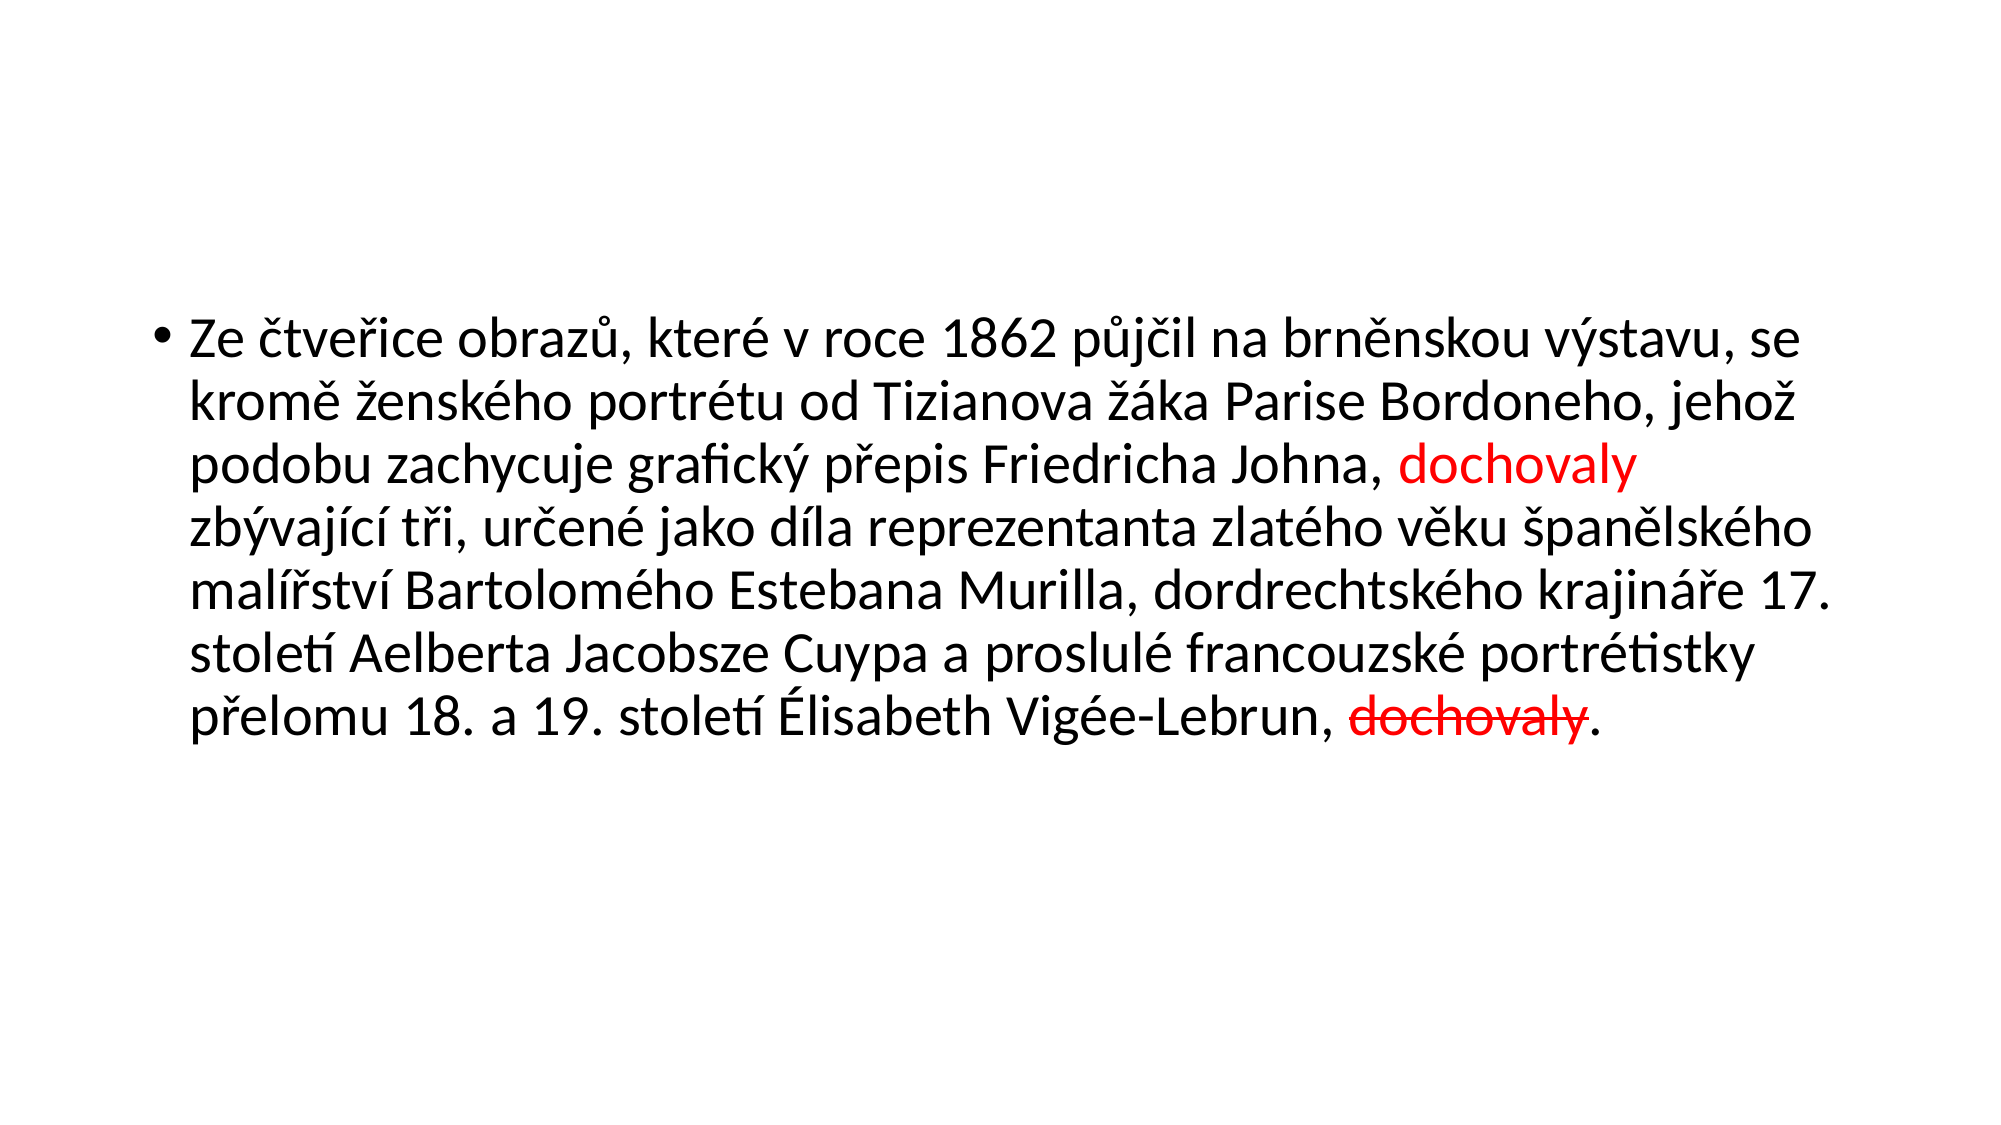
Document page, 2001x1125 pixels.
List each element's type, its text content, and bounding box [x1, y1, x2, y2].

list Ze čtveřice obrazů, které v roce 1862 půjčil na brněnskou výstavu, se kromě ženského portrétu od Tizianova žáka Parise Bordoneho, jehož podobu zachycuje grafický přepis Friedricha Johna, dochovaly zbývající tři, určené jako díla reprezentanta zlatého věku španělského malířství Bartolomého Estebana Murilla, dordrechtského krajináře 17. století Aelberta Jacobsze Cuypa a proslulé francouzské portrétistky přelomu 18. a 19. století Élisabeth Vigée-Lebrun, dochovaly. [137, 299, 1863, 1014]
